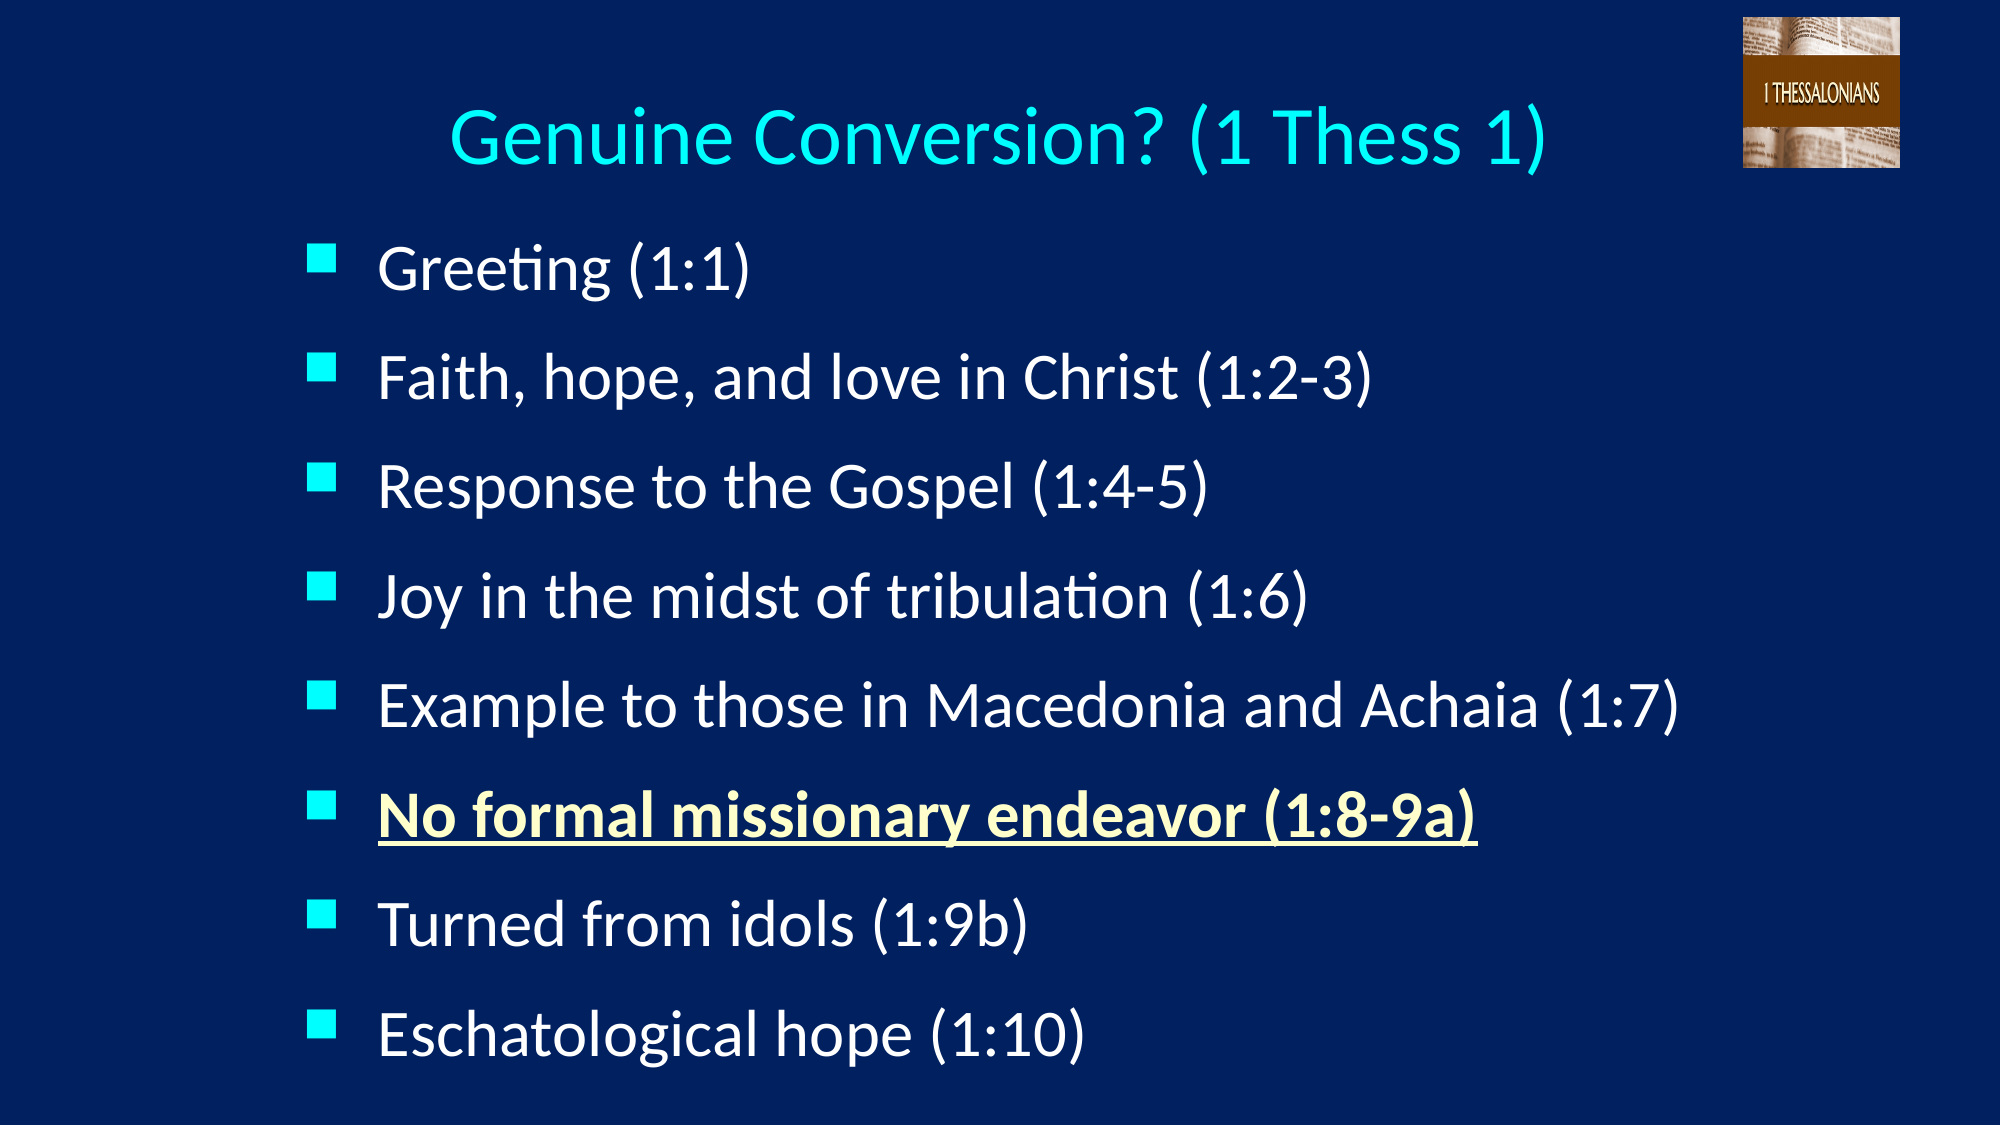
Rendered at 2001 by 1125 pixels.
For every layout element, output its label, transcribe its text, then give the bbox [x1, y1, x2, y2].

title Genuine Conversion? (1 Thess 1) [150, 37, 1850, 225]
picture [1742, 16, 1901, 168]
list Greeting (1:1) Faith, hope, and love in Christ (1:2-3) Response to the Gospel (1:4-5) Joy in the midst of tribulation (1:6) Example to those in Macedonia and Achaia (1:7) No formal missionary endeavor (1:8-9a) Turned from idols (1:9b) Eschatological hope (1:10) [287, 224, 1713, 1063]
